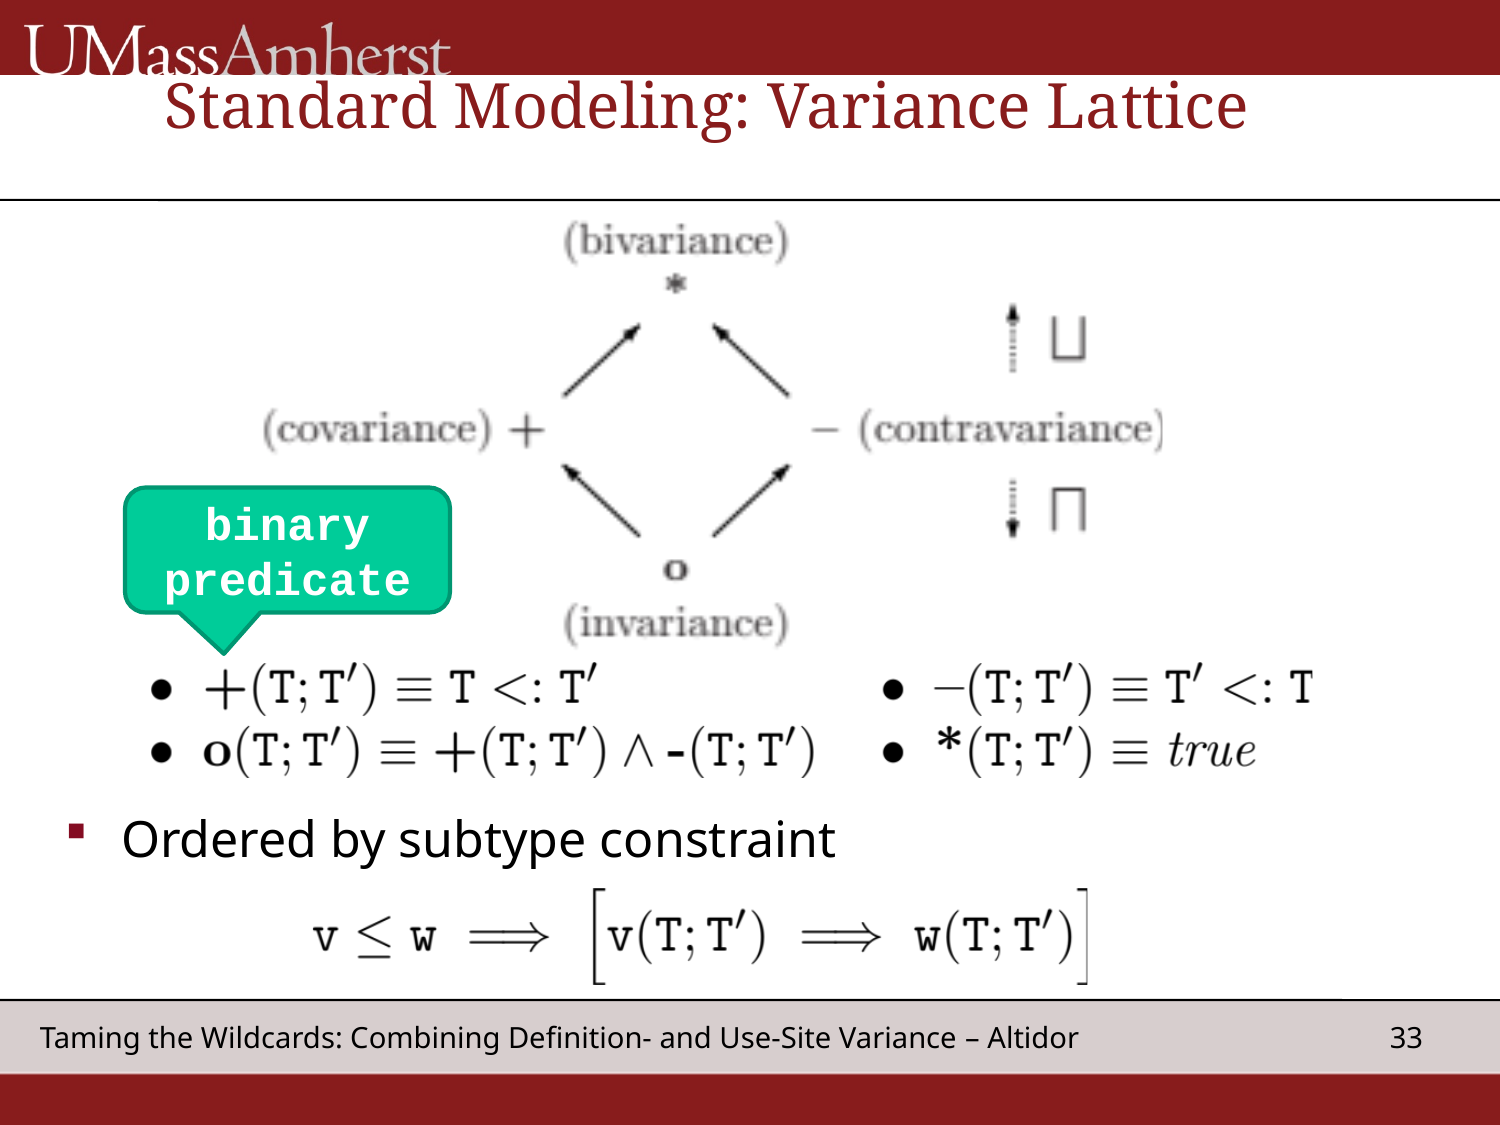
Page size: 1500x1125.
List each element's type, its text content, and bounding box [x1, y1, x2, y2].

picture [312, 887, 1088, 985]
picture [249, 212, 1163, 654]
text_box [124, 487, 1313, 778]
picture [0, 0, 1500, 75]
list Ordered by subtype constraint [49, 799, 1451, 889]
title Standard Modeling: Variance Lattice [149, 24, 1426, 184]
